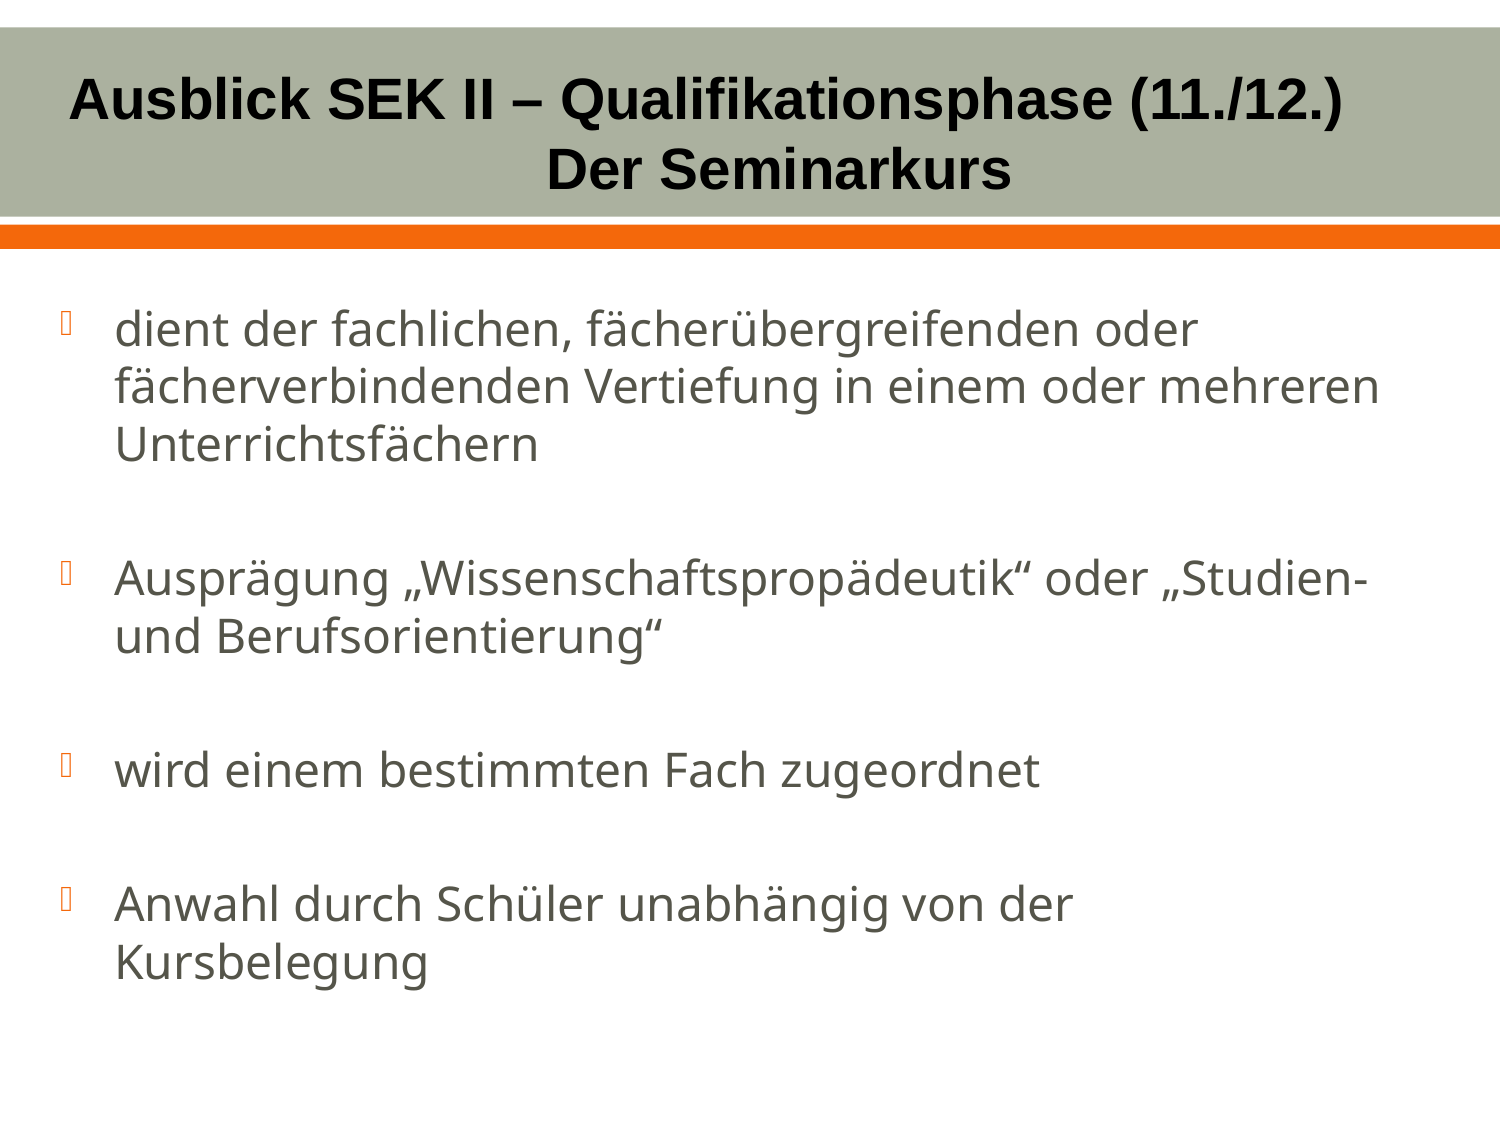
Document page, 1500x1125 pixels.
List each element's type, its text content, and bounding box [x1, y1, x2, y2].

list dient der fachlichen, fächerübergreifenden oder fächerverbindenden Vertiefung in einem oder mehreren Unterrichtsfächern Ausprägung „Wissenschaftspropädeutik“ oder „Studien- und Berufsorientierung“ wird einem bestimmten Fach zugeordnet Anwahl durch Schüler unabhängig von der Kursbelegung [45, 290, 1406, 1000]
title Ausblick SEK II – Qualifikationsphase (11./12.) Der Seminarkurs [45, 0, 1483, 327]
